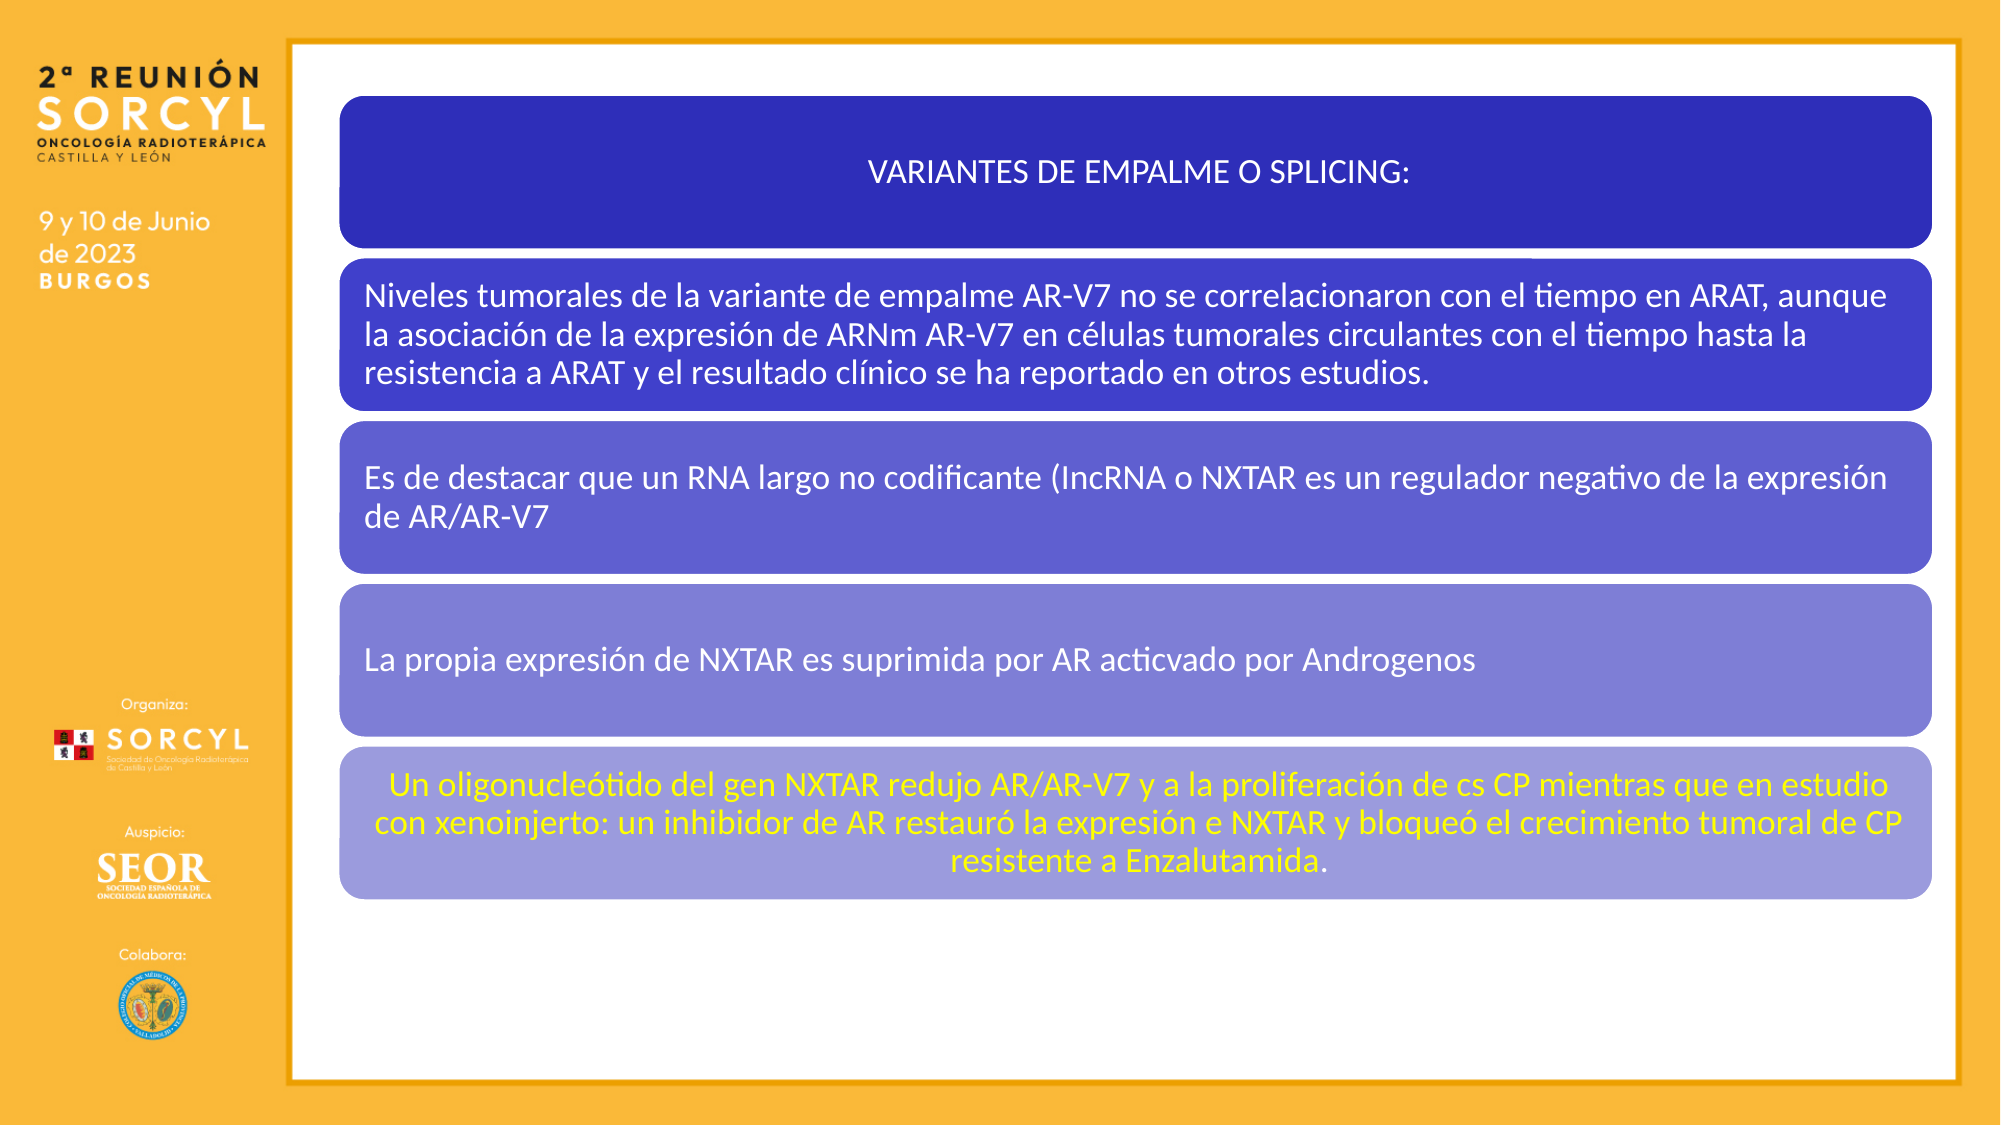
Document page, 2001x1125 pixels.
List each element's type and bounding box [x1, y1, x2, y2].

picture [0, 0, 2001, 1125]
text_box [338, 78, 1934, 917]
